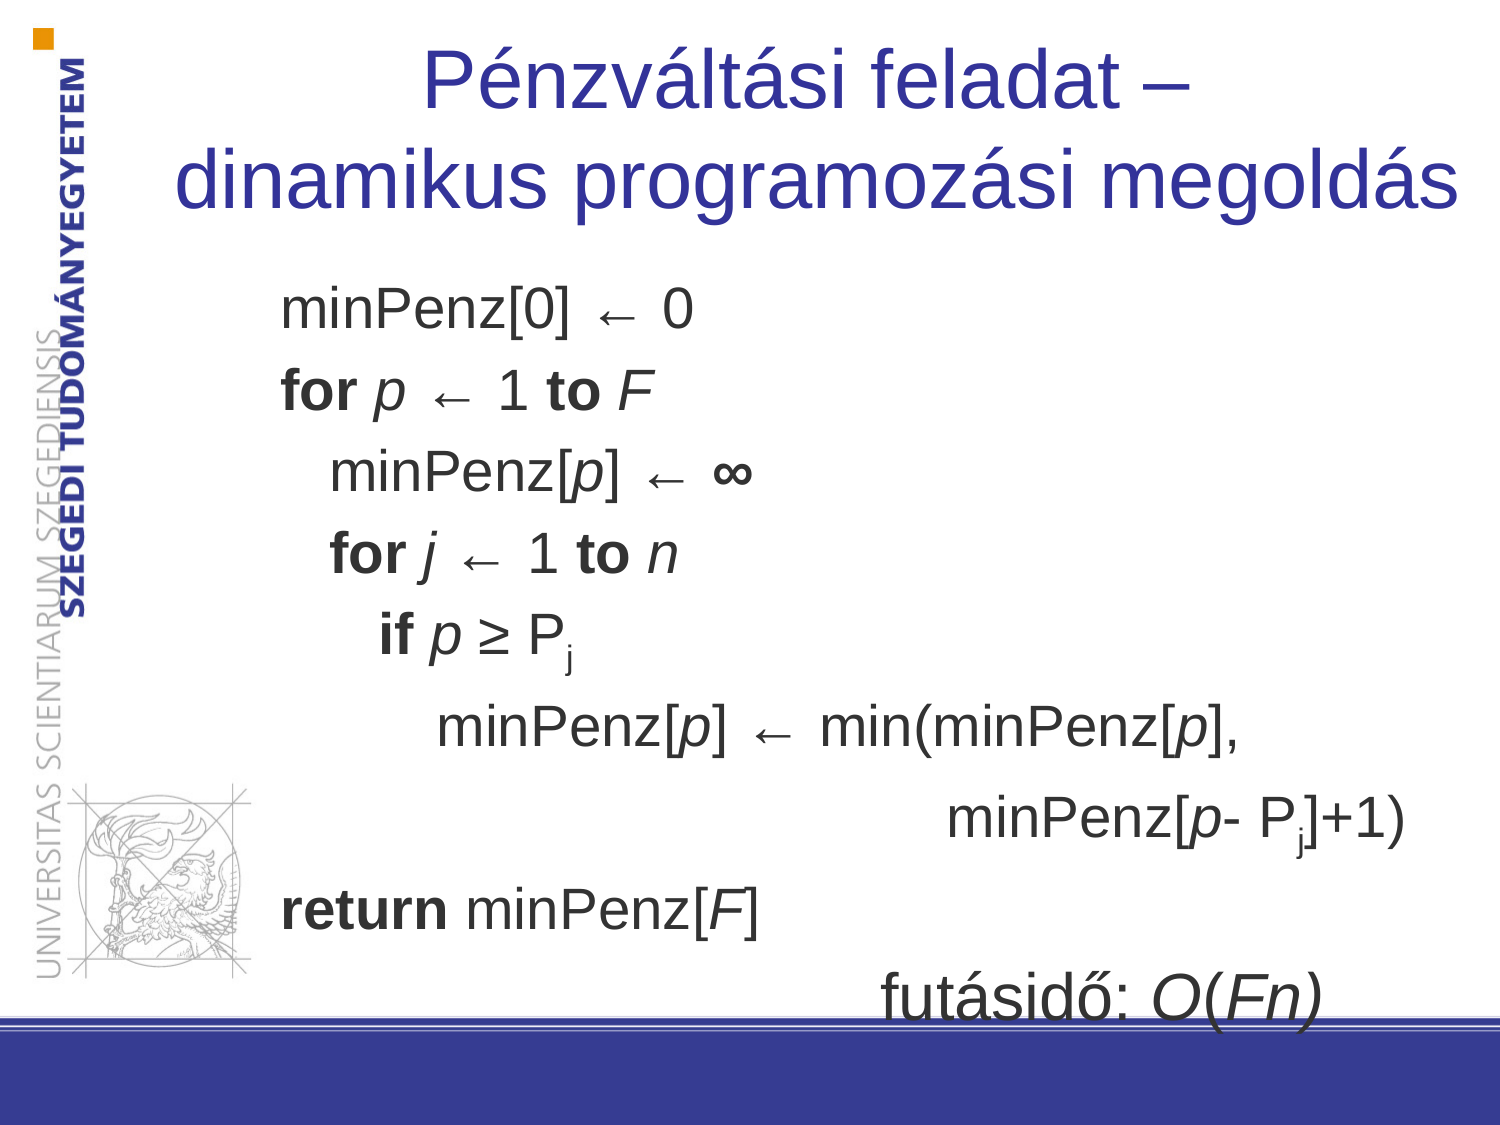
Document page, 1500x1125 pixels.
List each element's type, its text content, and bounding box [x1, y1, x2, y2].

picture [0, 0, 1500, 1125]
text_box Pénzváltási feladat – dinamikus programozási megoldás [135, 30, 1500, 219]
list minPenz[0] ← 0 for p ← 1 to F minPenz[p] ← ∞ for j ← 1 to n if p ≥ Pj minPenz[p] ← min(minPenz[p], minPenz[p- Pj]+1) return minPenz[F] futásidő: O(Fn) [265, 262, 1425, 977]
